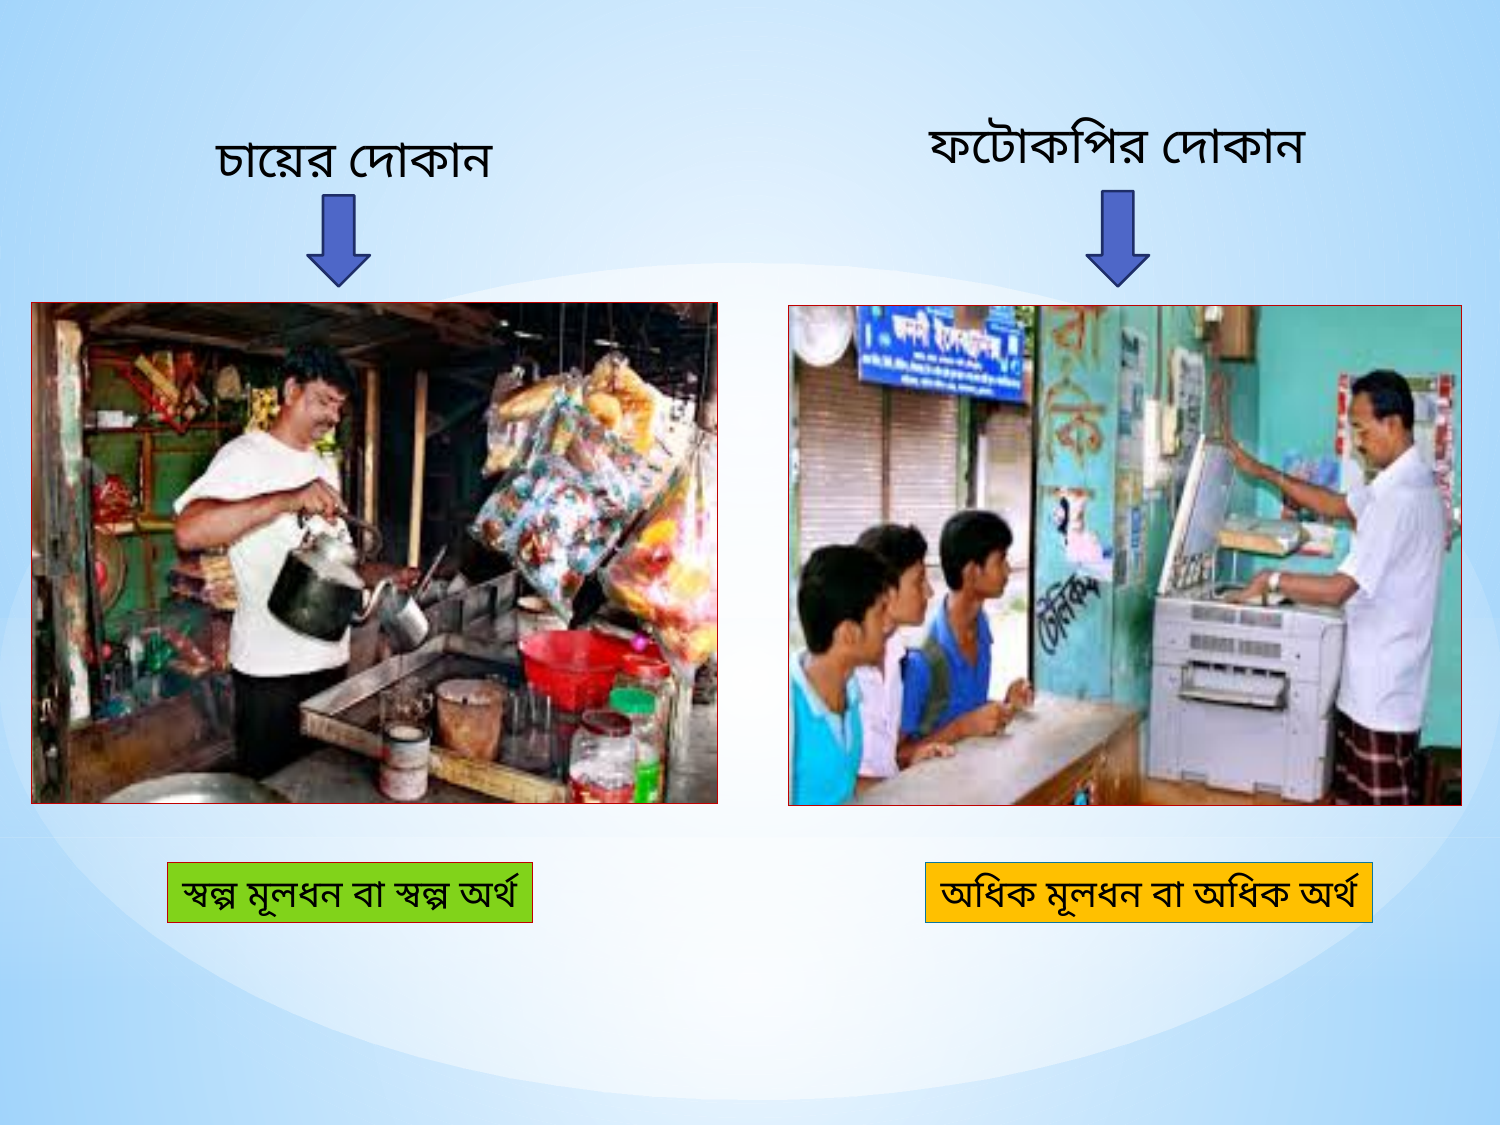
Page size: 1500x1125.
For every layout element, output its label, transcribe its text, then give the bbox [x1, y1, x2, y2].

text_box চায়ের দোকান [179, 119, 530, 195]
picture [31, 301, 718, 804]
text_box স্বল্প মূলধন বা স্বল্প অর্থ [167, 862, 533, 923]
text_box [306, 195, 372, 288]
text_box অধিক মূলধন বা অধিক অর্থ [925, 862, 1373, 923]
text_box [1085, 189, 1151, 288]
text_box ফটোকপির দোকান [861, 106, 1375, 182]
picture [787, 305, 1462, 807]
